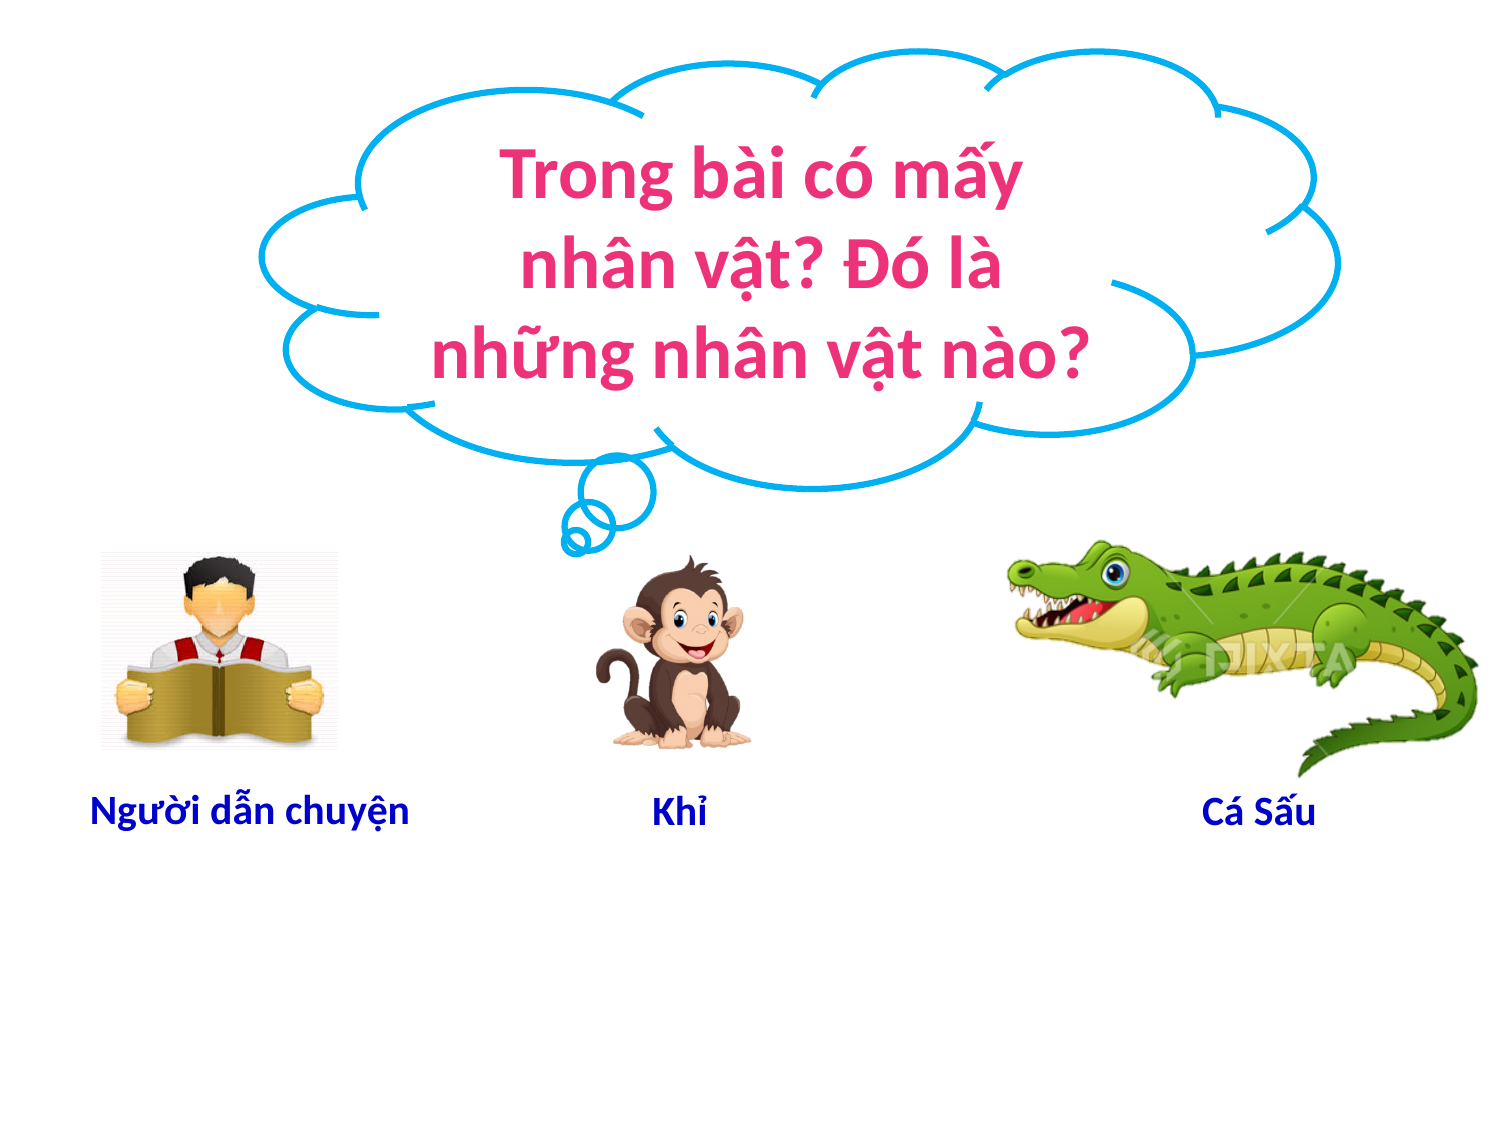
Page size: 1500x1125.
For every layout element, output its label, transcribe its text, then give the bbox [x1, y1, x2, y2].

picture [574, 553, 772, 751]
picture [987, 474, 1500, 869]
text_box Người dẫn chuyện [74, 775, 450, 841]
picture [100, 551, 338, 751]
text_box Khỉ [637, 776, 750, 842]
text_box Trong bài có mấy nhân vật? Đó là những nhân vật nào? [259, 49, 1341, 556]
